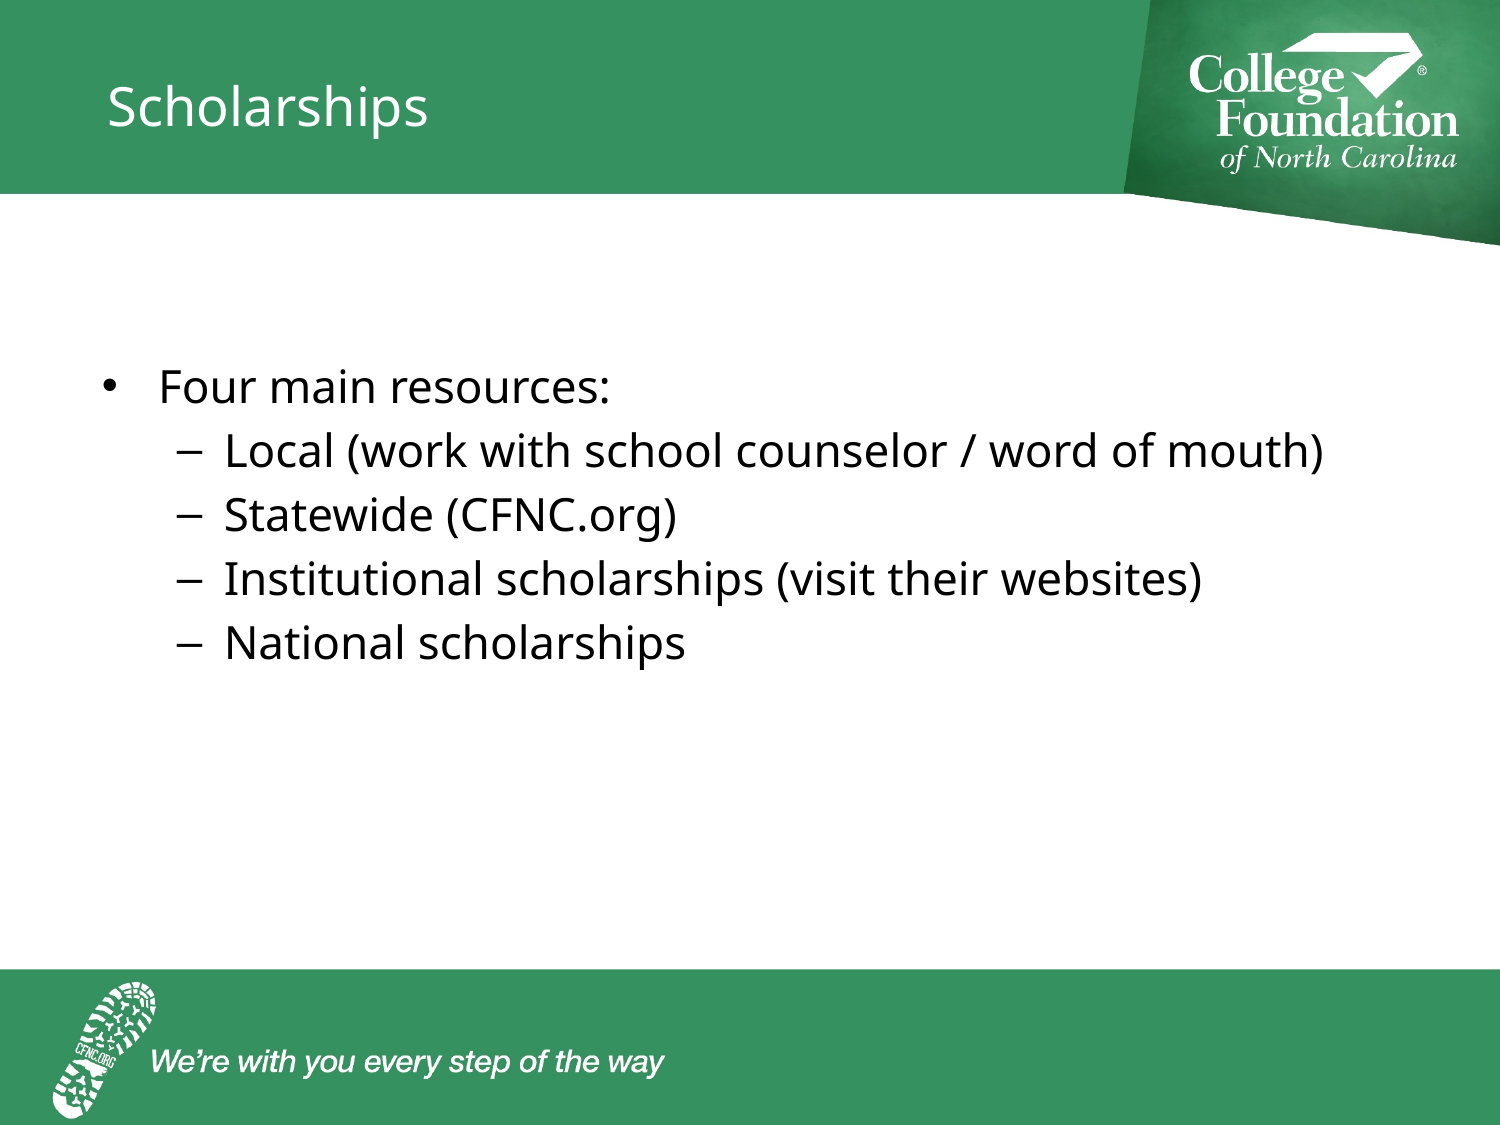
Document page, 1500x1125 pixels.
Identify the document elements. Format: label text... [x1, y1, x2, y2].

picture [0, 0, 1500, 1125]
title Scholarships [92, 0, 1443, 238]
list Four main resources: Local (work with school counselor / word of mouth) Statewide (CFNC.org) Institutional scholarships (visit their websites) National scholarships [87, 350, 1437, 1093]
